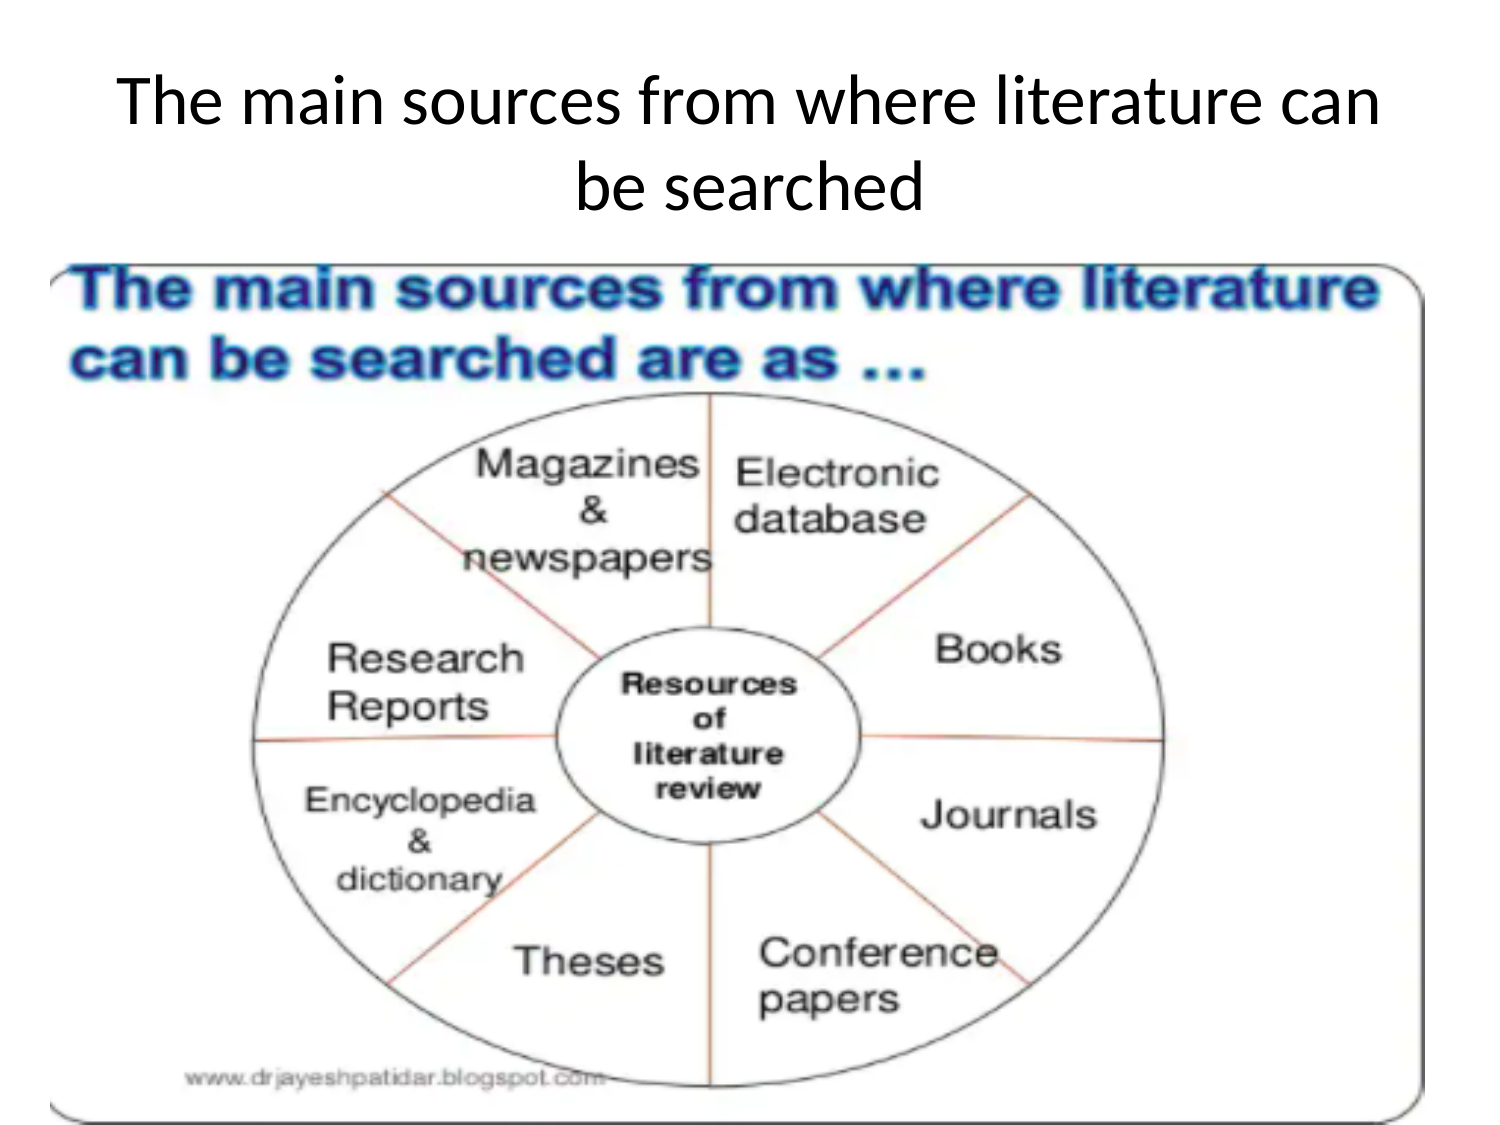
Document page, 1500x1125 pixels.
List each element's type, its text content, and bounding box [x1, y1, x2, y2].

title The main sources from where literature can be searched [75, 45, 1425, 233]
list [49, 262, 1426, 1125]
